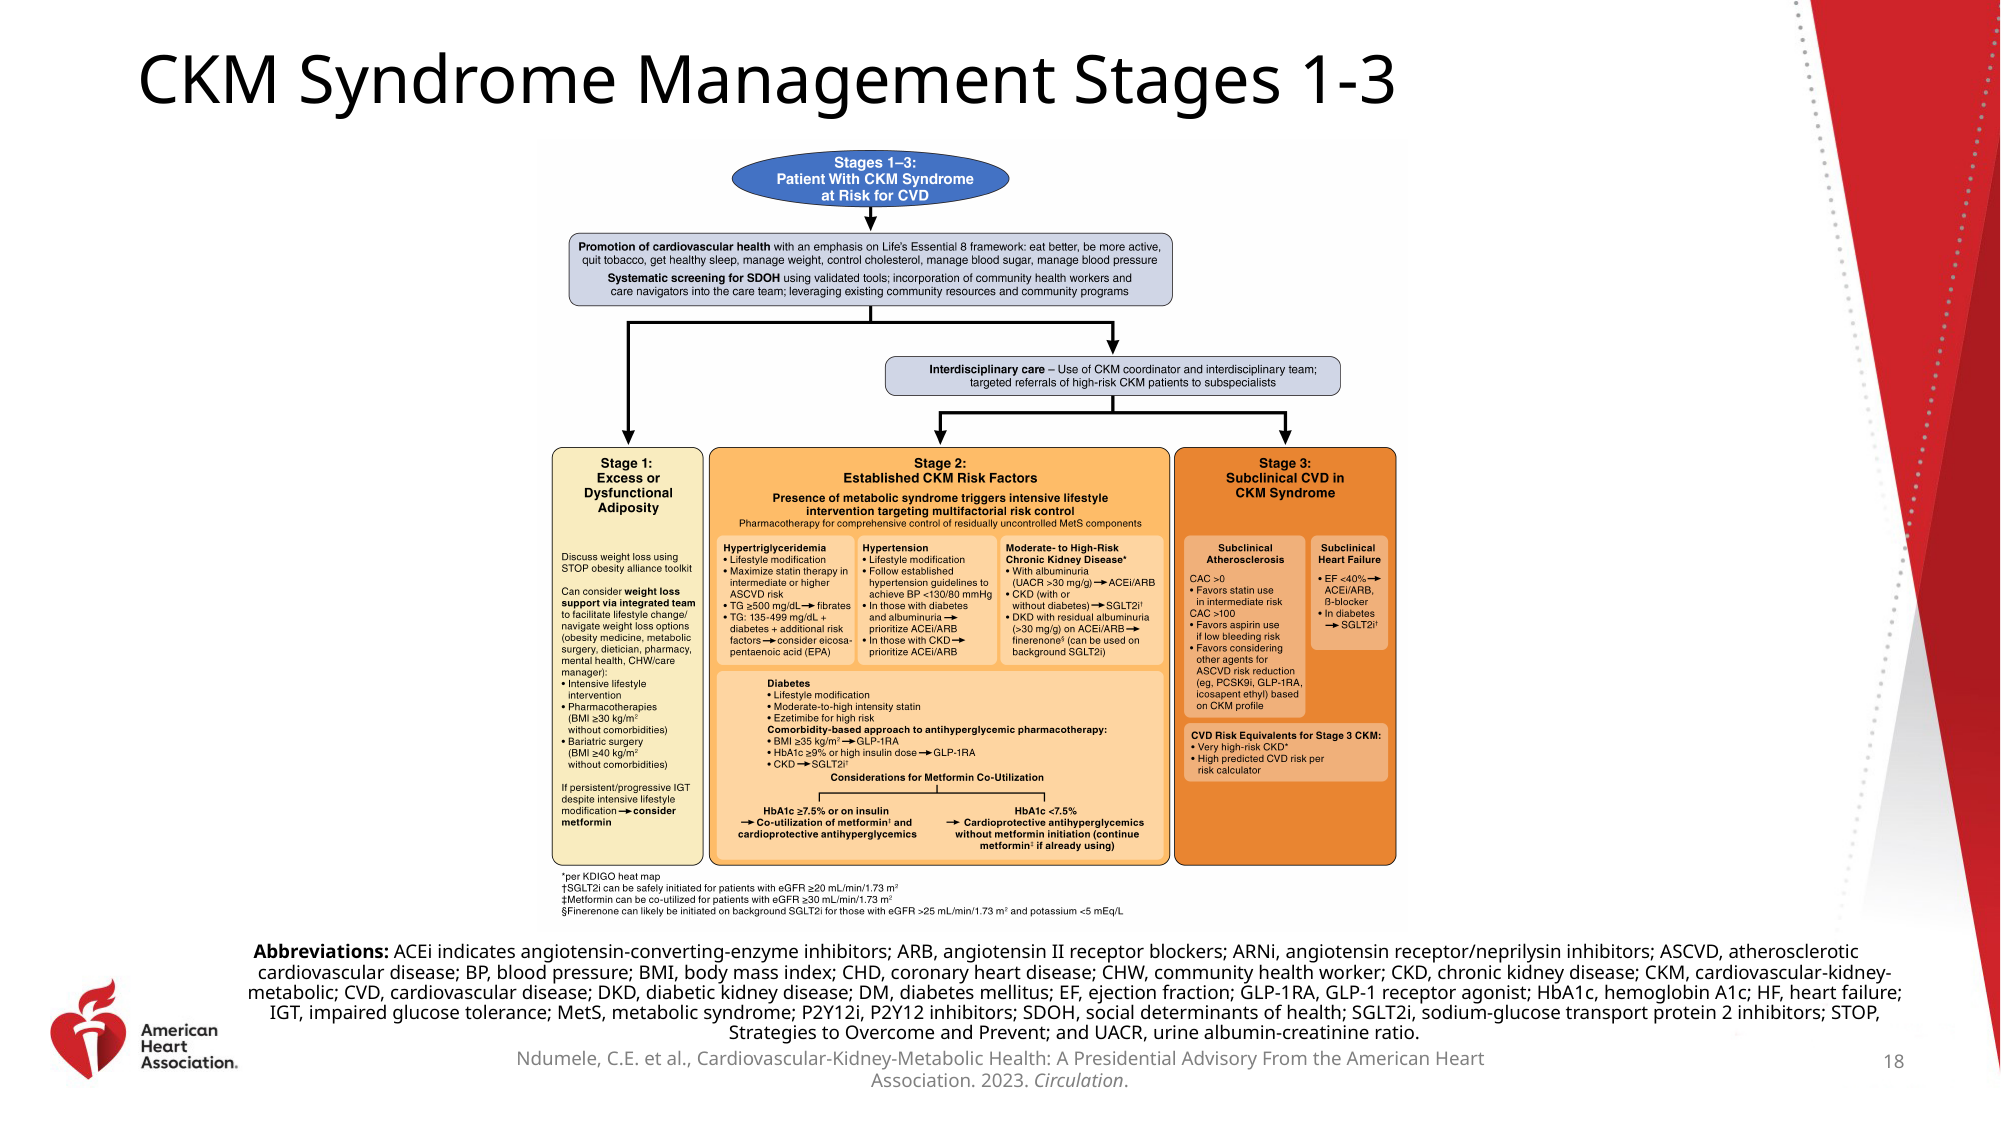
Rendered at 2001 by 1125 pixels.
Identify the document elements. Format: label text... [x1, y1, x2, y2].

picture [2, 0, 2001, 1125]
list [536, 139, 1408, 932]
slide_number 18 [1862, 1042, 1926, 1081]
list Abbreviations: ACEi indicates angiotensin-converting-enzyme inhibitors; ARB, angiotensin II receptor blockers; ARNi, angiotensin receptor/neprilysin inhibitors; ASCVD, atherosclerotic cardiovascular disease; BP, blood pressure; BMI, body mass index; CHD, coronary heart disease; CHW, community health worker; CKD, chronic kidney disease; CKM, cardiovascular-kidney-metabolic; CVD, cardiovascular disease; DKD, diabetic kidney disease; DM, diabetes mellitus; EF, ejection fraction; GLP-1RA, GLP-1 receptor agonist; HbA1c, hemoglobin A1c; HF, heart failure; IGT, impaired glucose tolerance; MetS, metabolic syndrome; P2Y12i, P2Y12 inhibitors; SDOH, social determinants of health; SGLT2i, sodium-glucose transport protein 2 inhibitors; STOP, Strategies to Overcome and Prevent; and UACR, urine albumin-creatinine ratio. [200, 935, 1926, 1031]
title CKM Syndrome Management Stages 1-3 [137, 28, 1863, 137]
